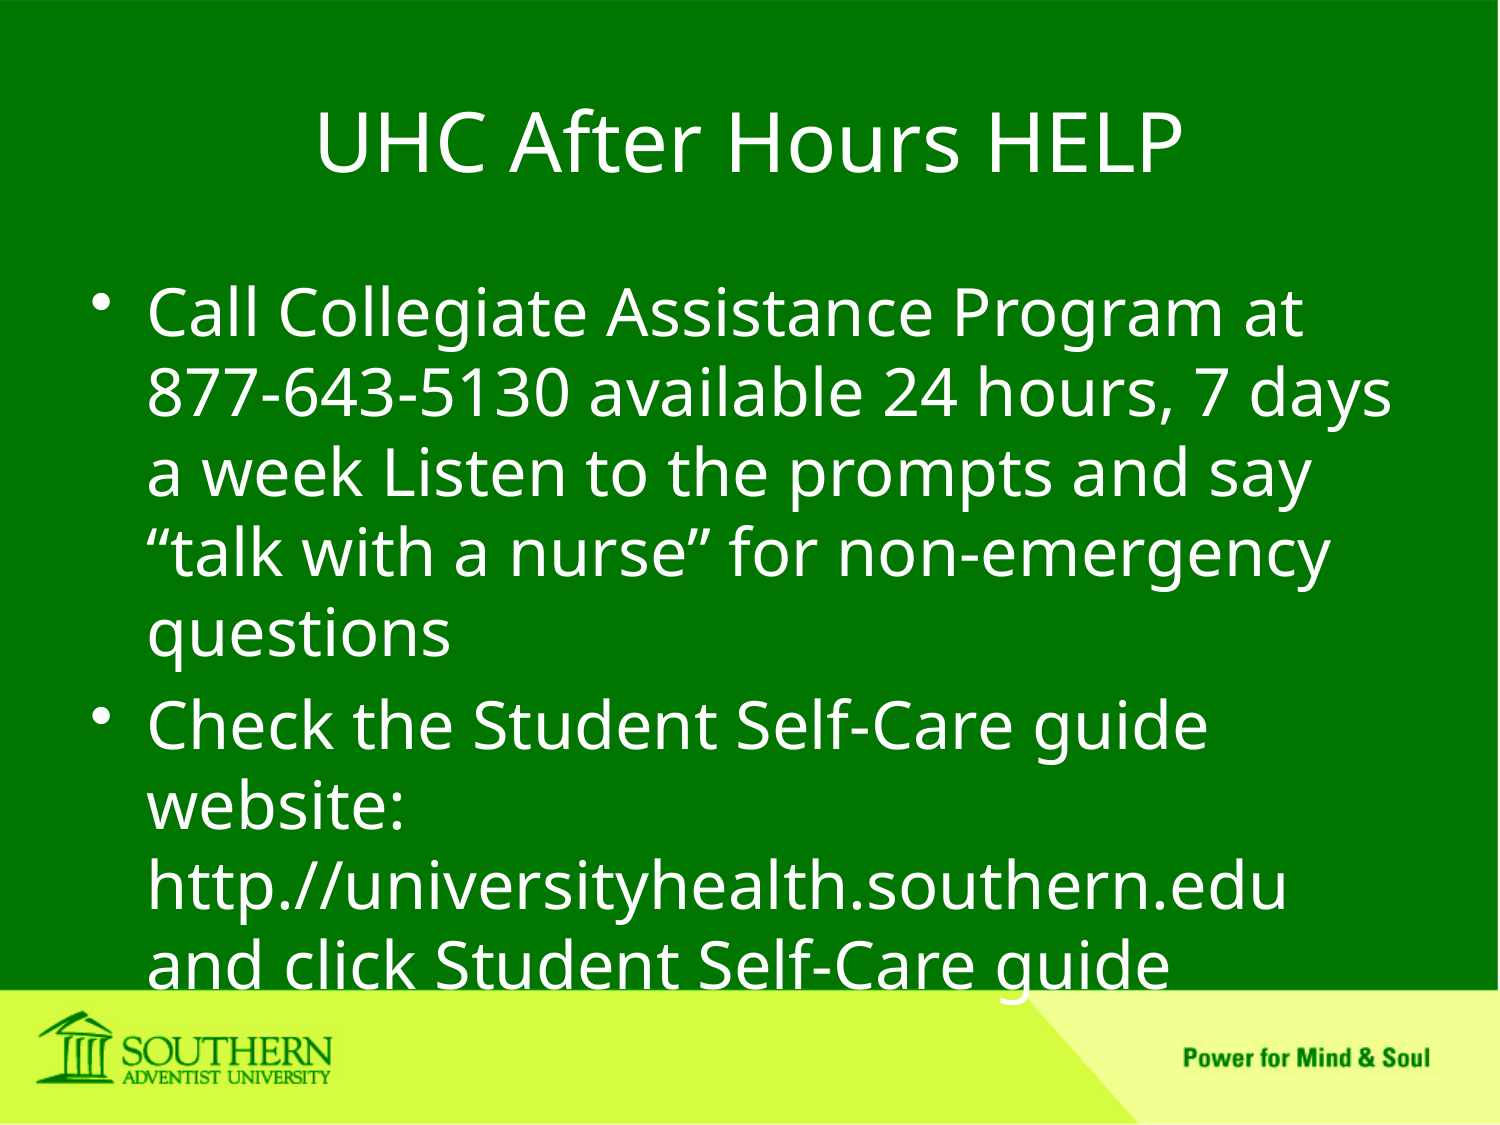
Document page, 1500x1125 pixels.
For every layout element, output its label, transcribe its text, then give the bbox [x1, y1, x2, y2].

title UHC After Hours HELP [74, 44, 1426, 233]
picture [0, 0, 1500, 1125]
list Call Collegiate Assistance Program at 877-643-5130 available 24 hours, 7 days a week Listen to the prompts and say “talk with a nurse” for non-emergency questions Check the Student Self-Care guide website: http.//universityhealth.southern.edu and click Student Self-Care guide [74, 262, 1426, 1006]
